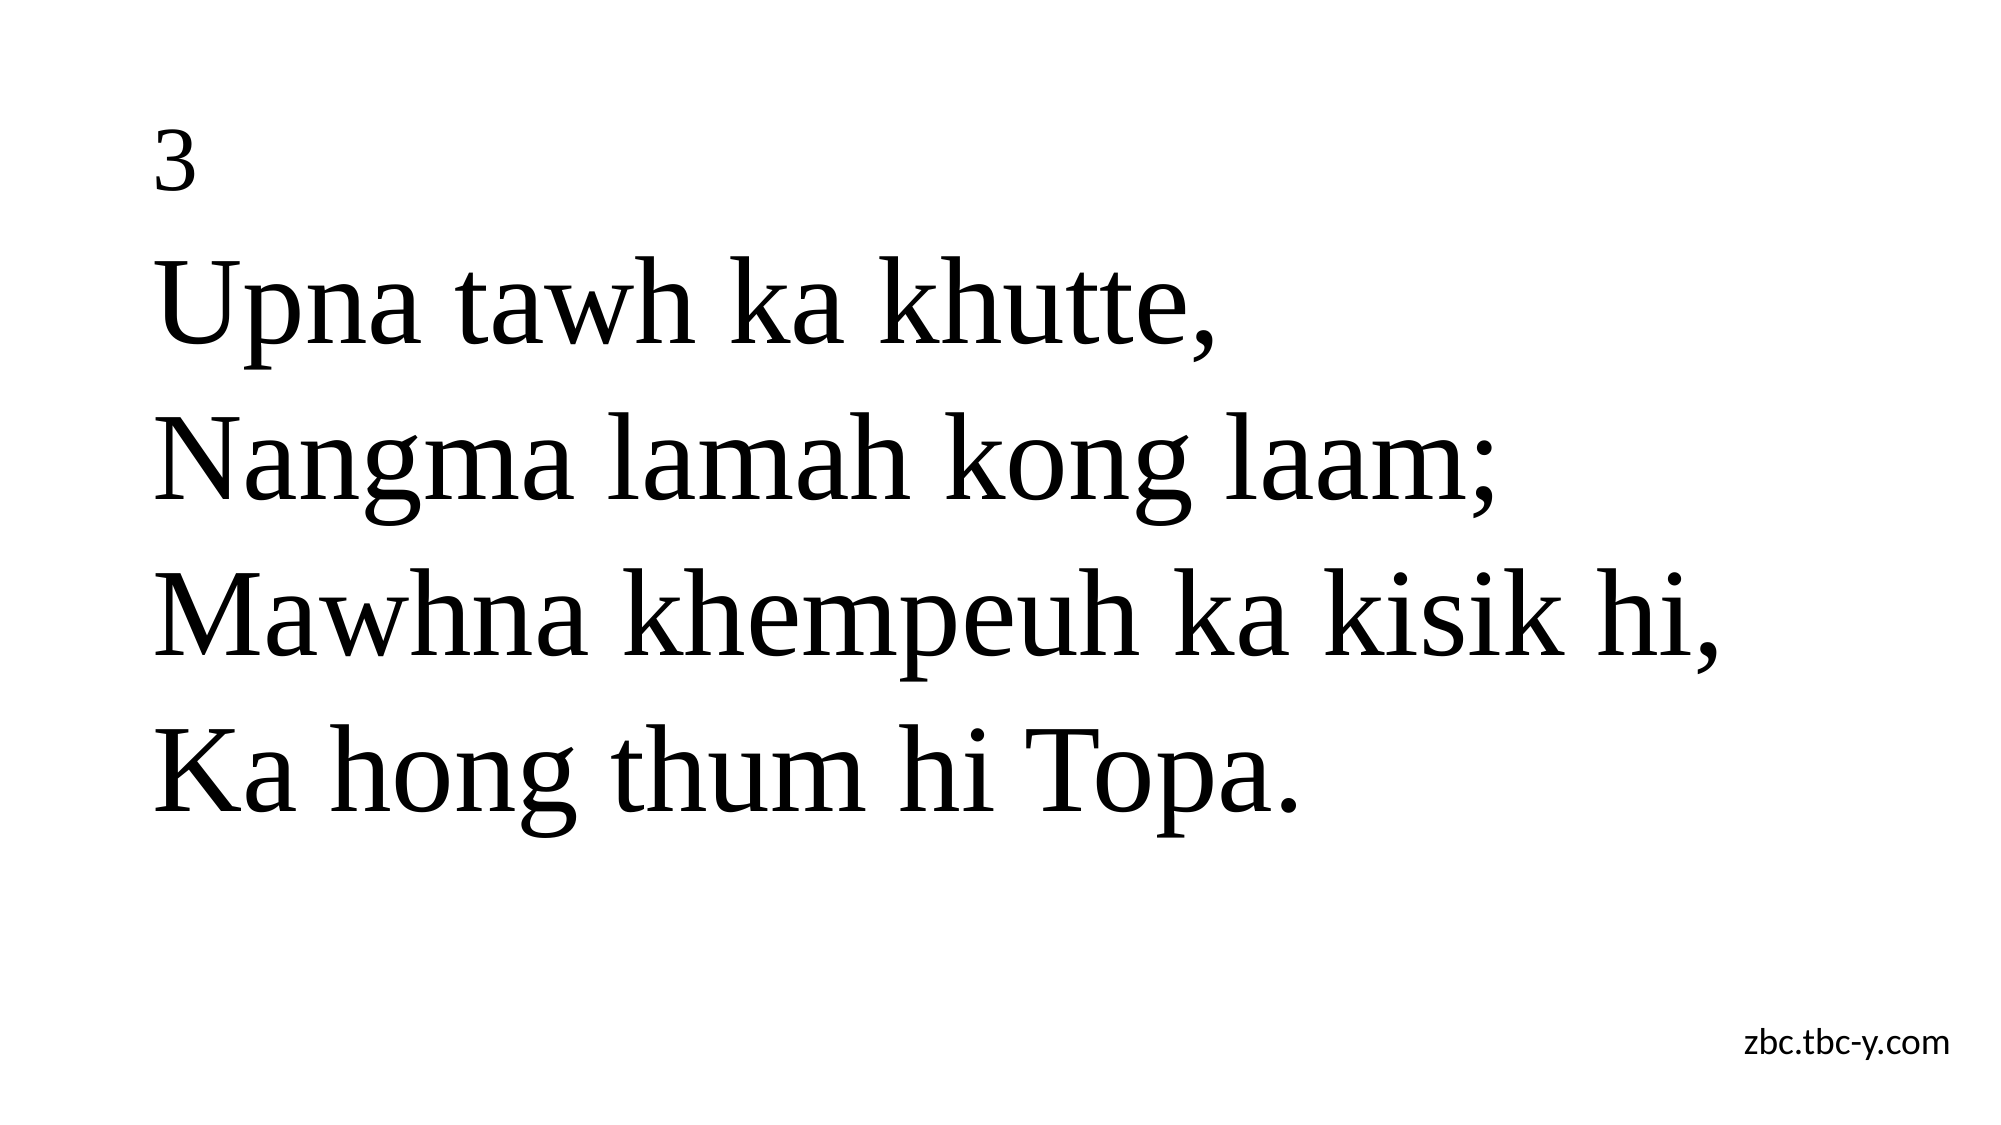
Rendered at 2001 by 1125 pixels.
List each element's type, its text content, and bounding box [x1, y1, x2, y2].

text_box zbc.tbc-y.com [1728, 1009, 2000, 1070]
list Upna tawh ka khutte, Nangma lamah kong laam; Mawhna khempeuh ka kisik hi, Ka hong thum hi Topa. [137, 228, 1863, 829]
title 3 [137, 80, 1863, 228]
